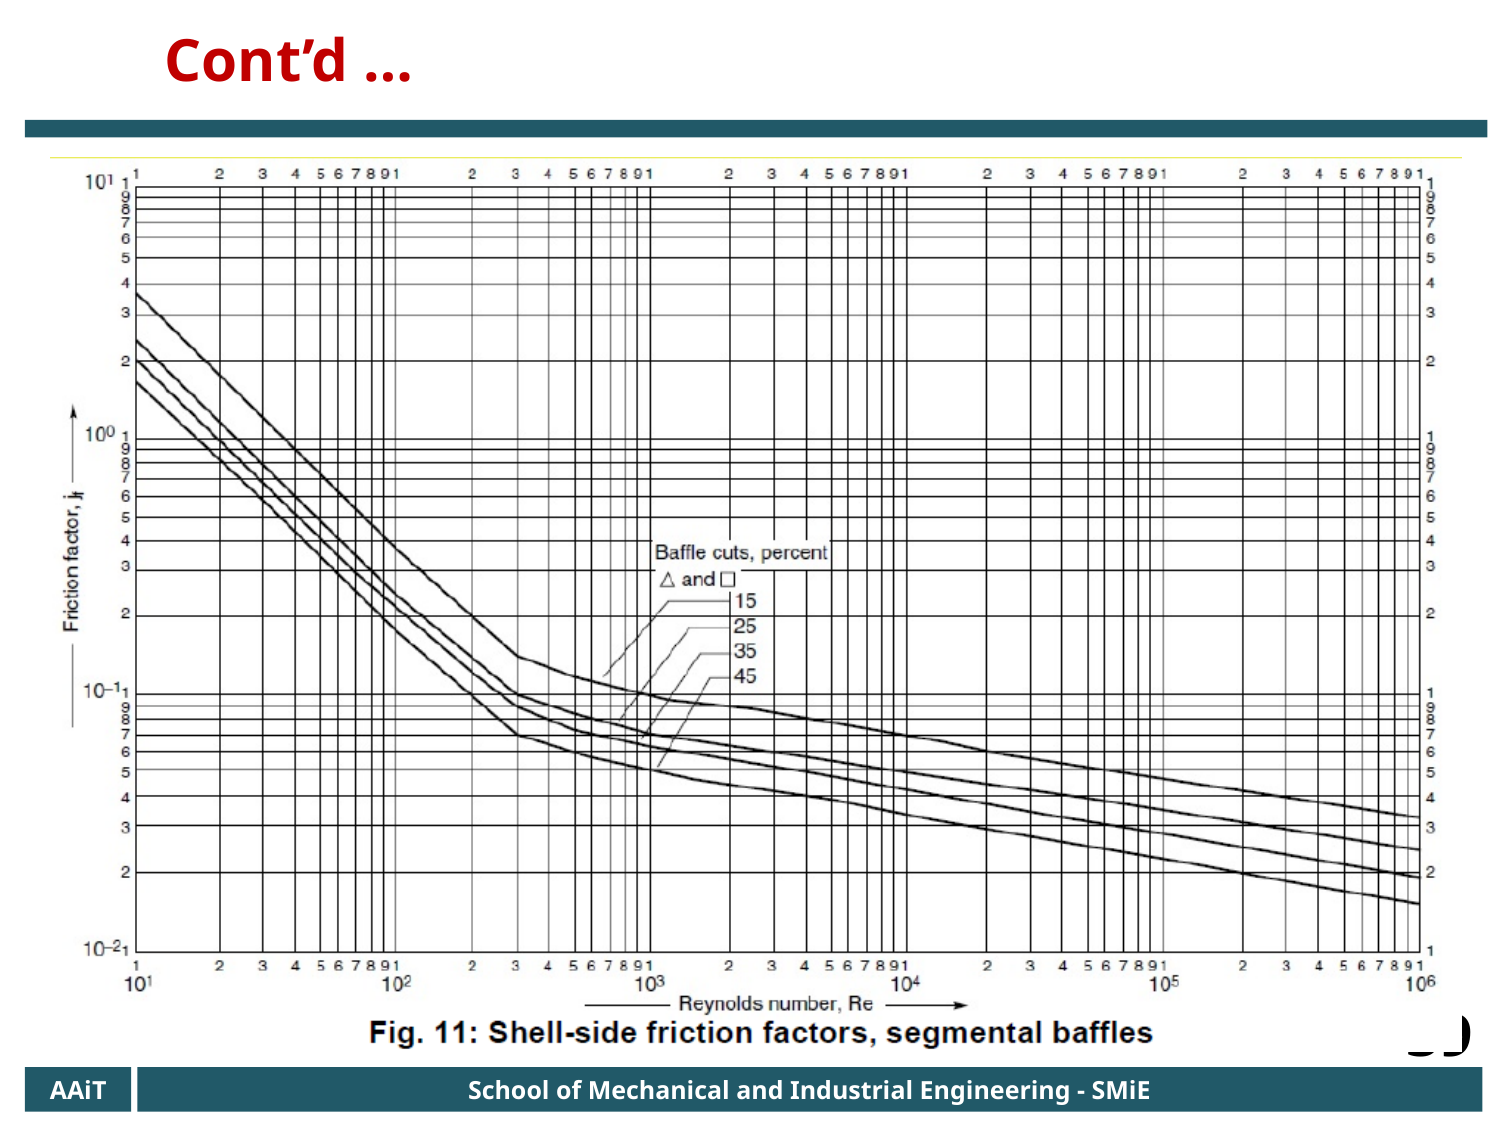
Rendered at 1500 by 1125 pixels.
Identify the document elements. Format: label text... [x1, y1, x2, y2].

slide_number 39 [1378, 999, 1488, 1075]
text_box AAiT [24, 1067, 132, 1112]
text_box [24, 119, 1488, 138]
text_box School of Mechanical and Industrial Engineering - SMiE [137, 1067, 1483, 1112]
text_box Cont’d … [0, 16, 1483, 101]
picture [50, 157, 1462, 1052]
